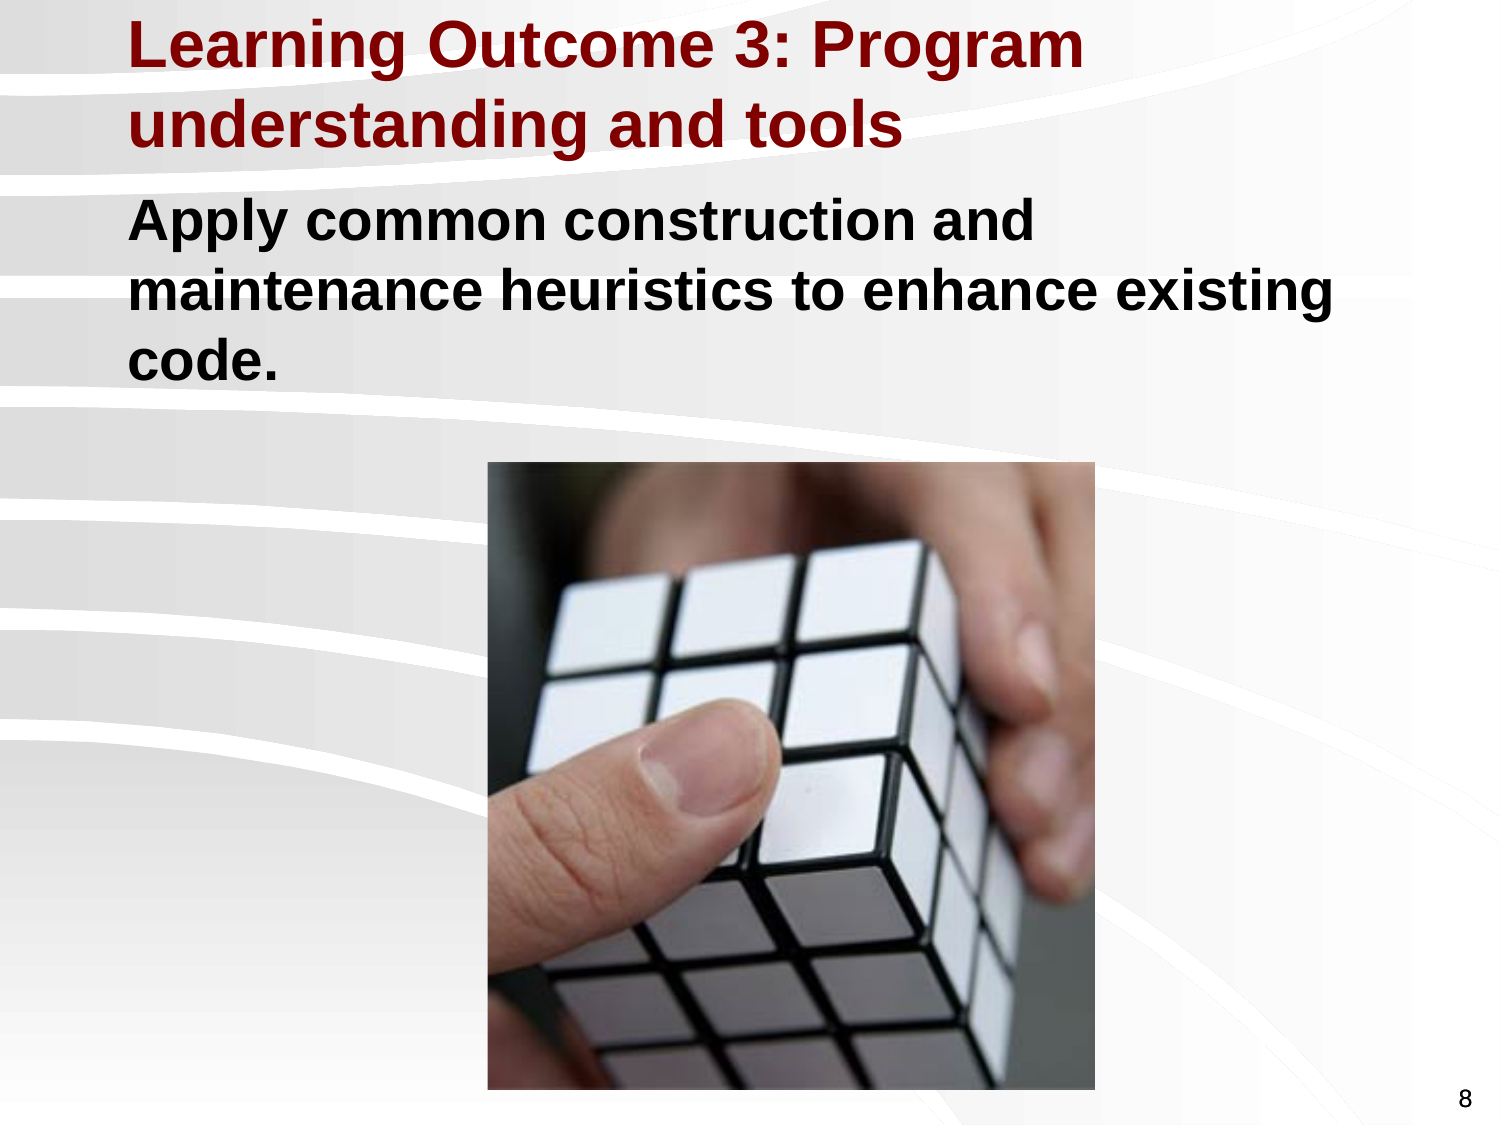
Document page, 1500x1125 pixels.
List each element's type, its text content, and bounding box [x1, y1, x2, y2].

picture [487, 462, 1096, 1090]
list Apply common construction and maintenance heuristics to enhance existing code. [112, 174, 1388, 1076]
title Learning Outcome 3: Program understanding and tools [112, 37, 1388, 126]
slide_number 8 [1174, 1074, 1488, 1125]
